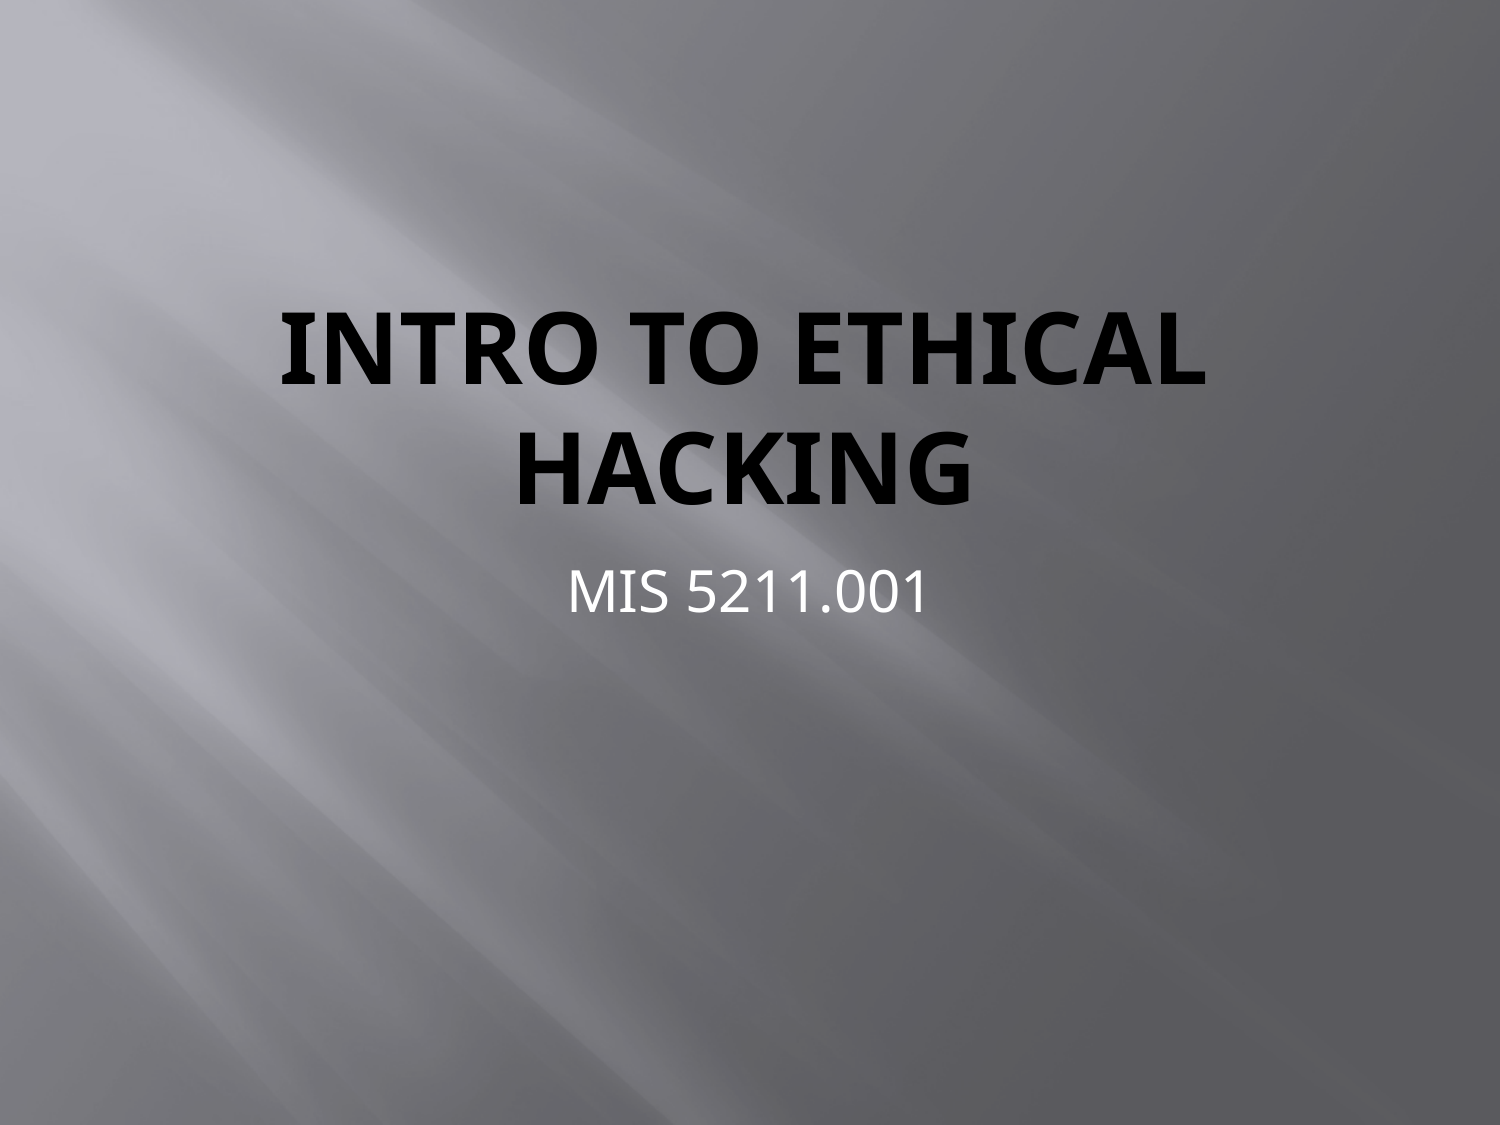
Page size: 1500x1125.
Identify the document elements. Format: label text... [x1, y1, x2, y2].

title Intro to Ethical Hacking [69, 224, 1420, 525]
subtitle MIS 5211.001 [225, 546, 1275, 834]
